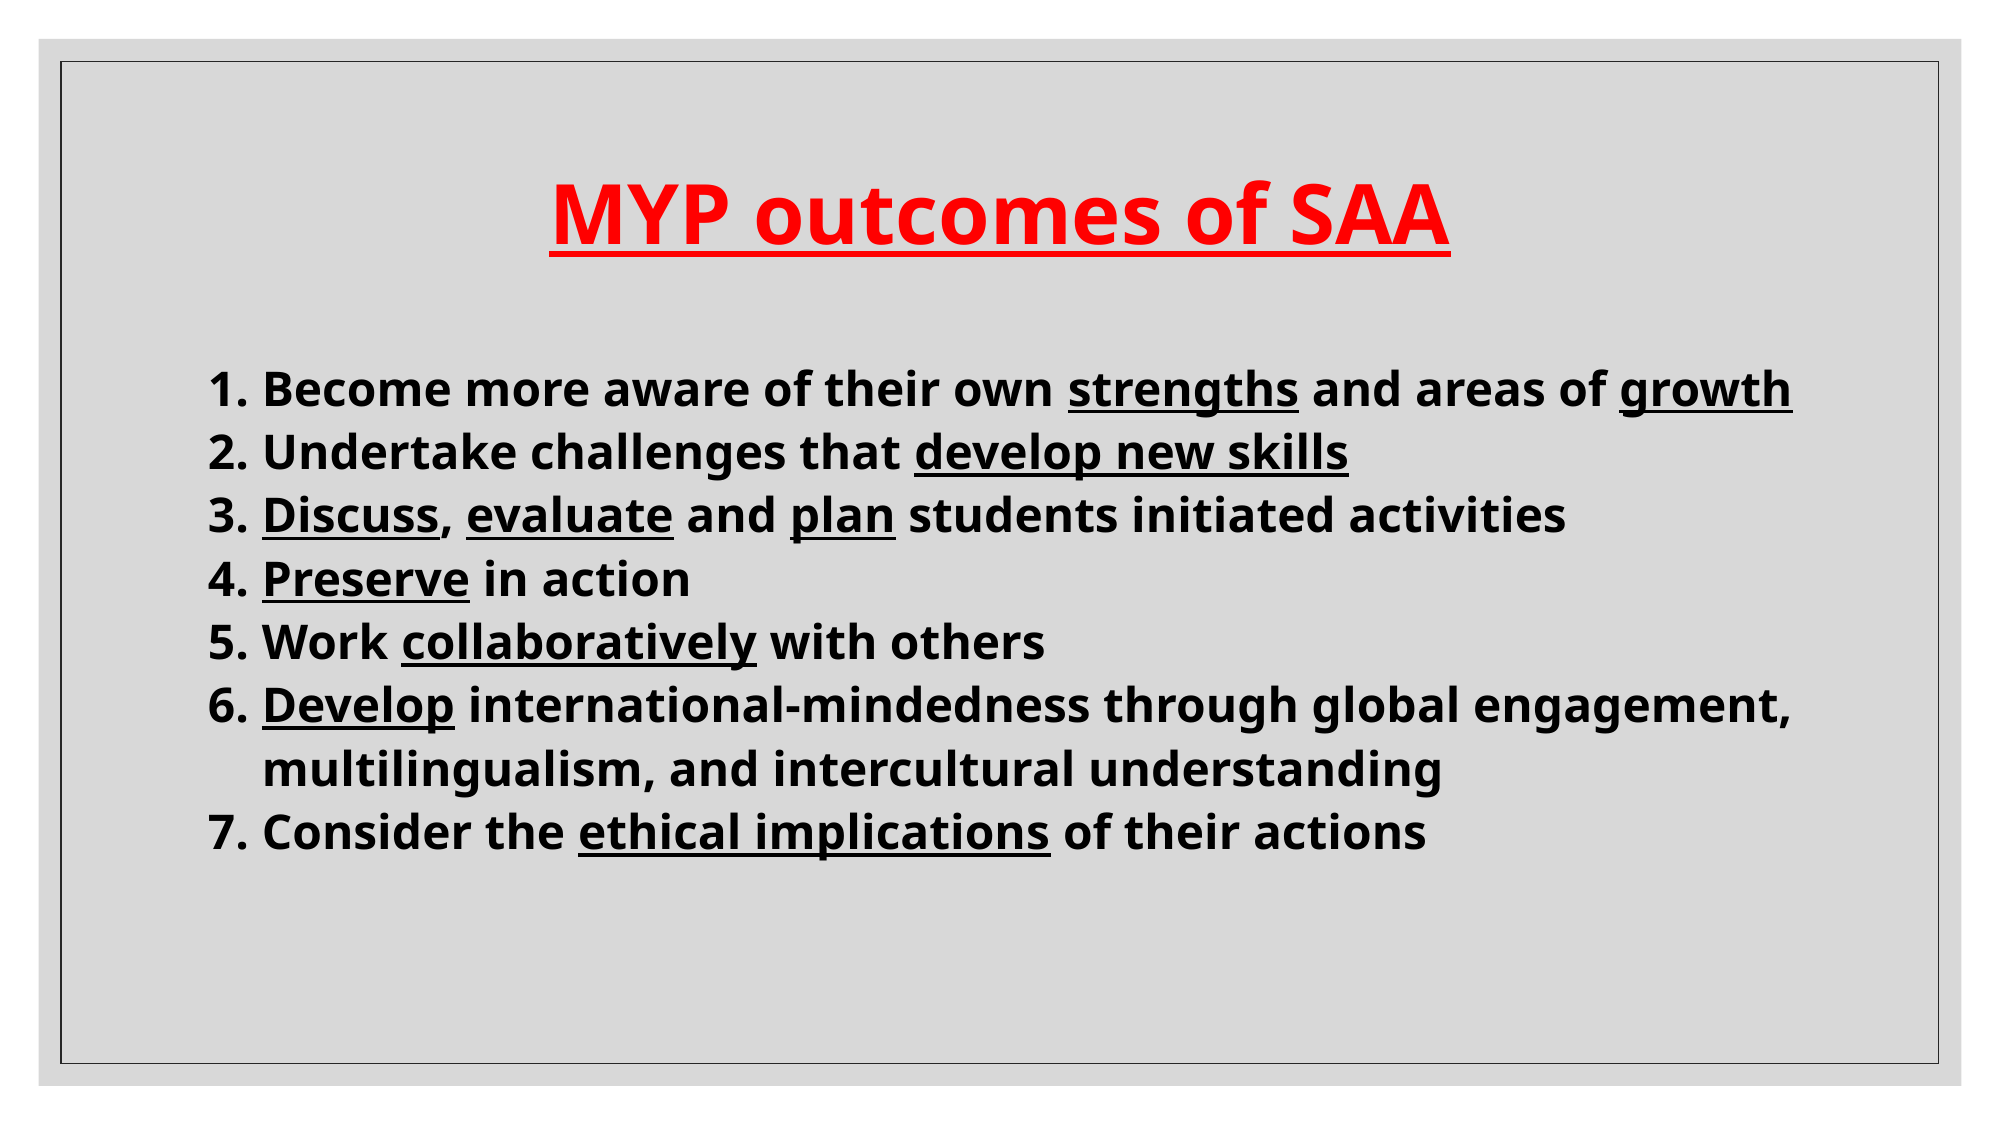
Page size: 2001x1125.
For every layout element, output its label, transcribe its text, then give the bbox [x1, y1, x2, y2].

title MYP outcomes of SAA [174, 105, 1825, 331]
list Become more aware of their own strengths and areas of growth Undertake challenges that develop new skills Discuss, evaluate and plan students initiated activities Preserve in action Work collaboratively with others Develop international-mindedness through global engagement, multilingualism, and intercultural understanding Consider the ethical implications of their actions [174, 345, 1825, 977]
